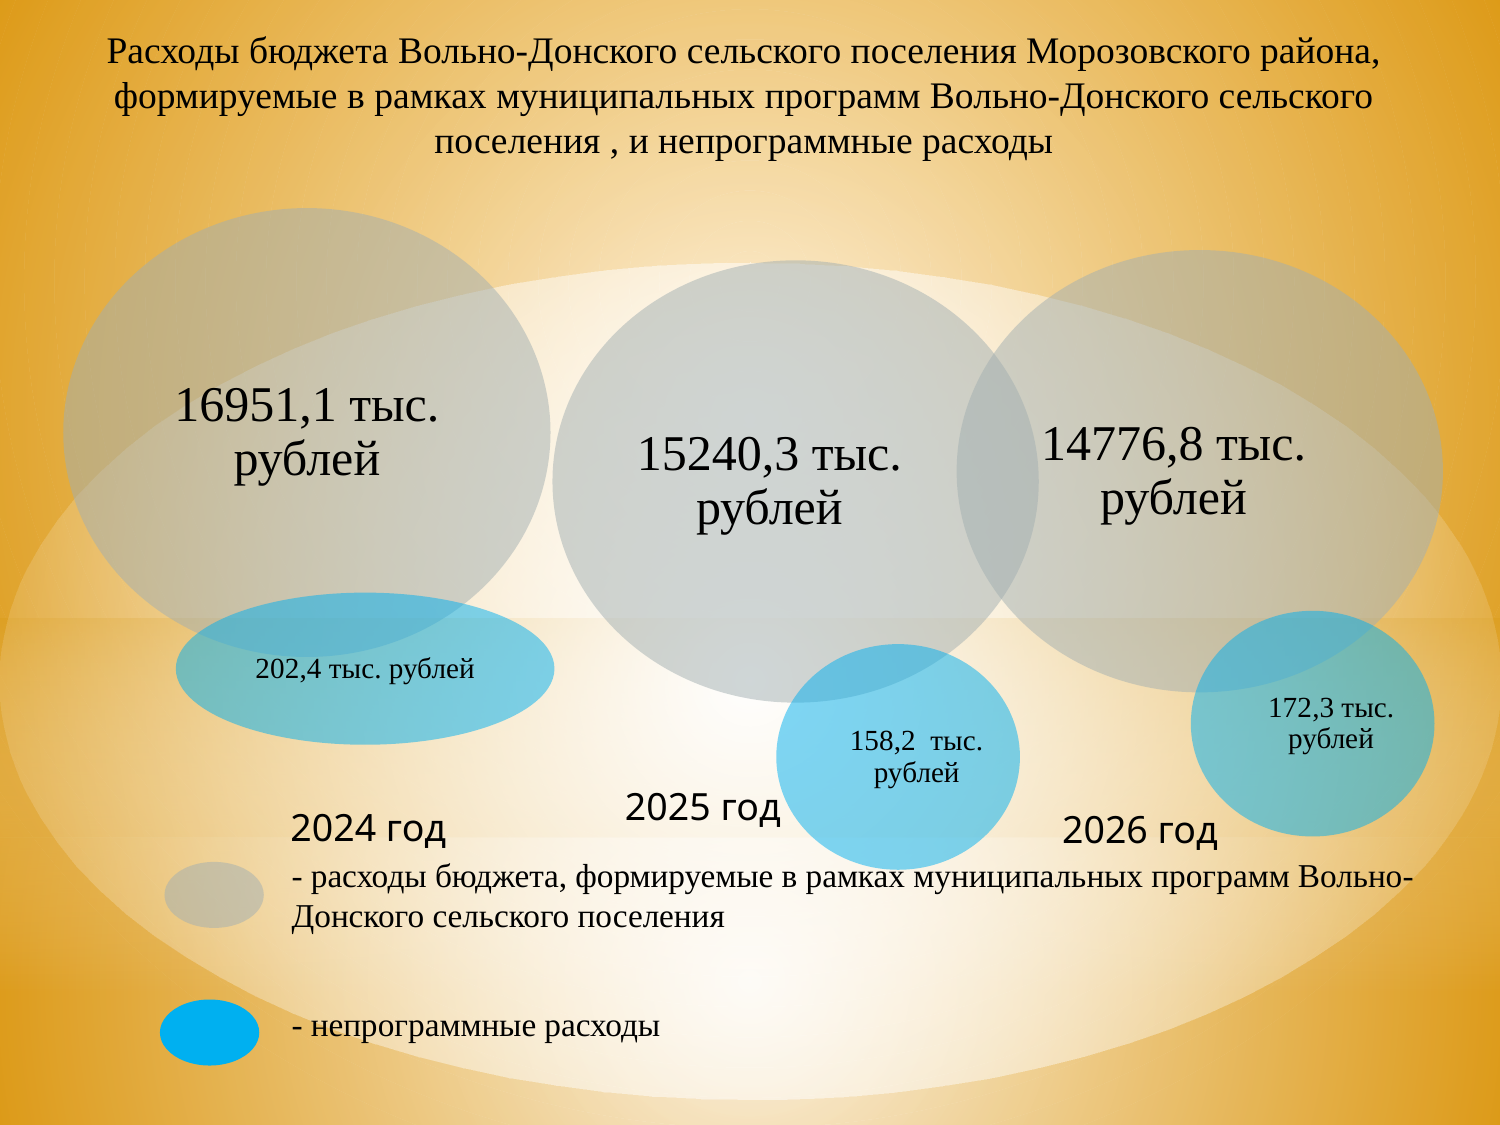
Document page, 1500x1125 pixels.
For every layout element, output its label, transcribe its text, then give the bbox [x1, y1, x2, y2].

text_box 2026 год [1047, 798, 1500, 859]
text_box - непрограммные расходы [276, 995, 1293, 1050]
text_box 2024 год [175, 796, 546, 857]
text_box - расходы бюджета, формируемые в рамках муниципальных программ Вольно-Донского сельского поселения [276, 848, 1435, 942]
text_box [88, 207, 727, 745]
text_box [164, 861, 265, 929]
text_box Расходы бюджета Вольно-Донского сельского поселения Морозовского района, формируемые в рамках муниципальных программ Вольно-Донского сельского поселения , и непрограммные расходы [64, 19, 1424, 169]
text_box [552, 260, 1039, 870]
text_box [956, 249, 1444, 837]
text_box [159, 999, 260, 1066]
